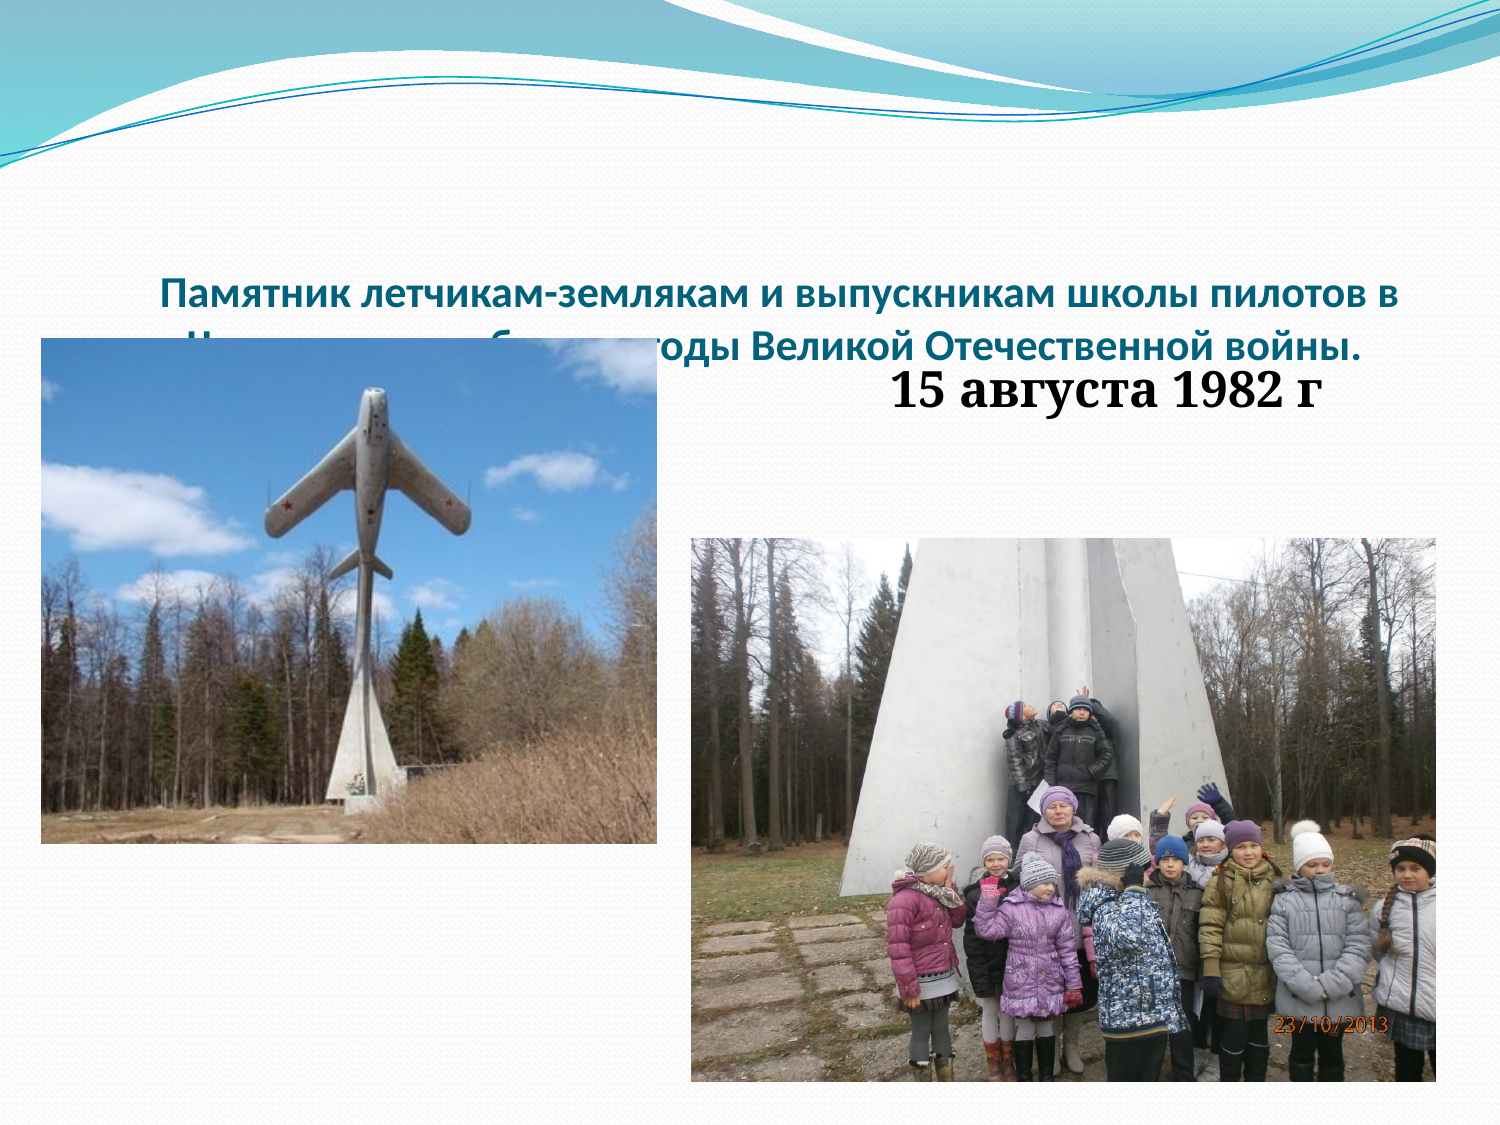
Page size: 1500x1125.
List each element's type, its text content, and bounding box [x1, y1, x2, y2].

text_box 15 августа 1982 г [875, 349, 1338, 425]
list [691, 538, 1436, 1082]
picture [40, 337, 657, 844]
title Памятник летчикам-землякам и выпускникам школы пилотов в Чернушке, погибшим в годы Великой Отечественной войны. [100, 255, 1451, 443]
